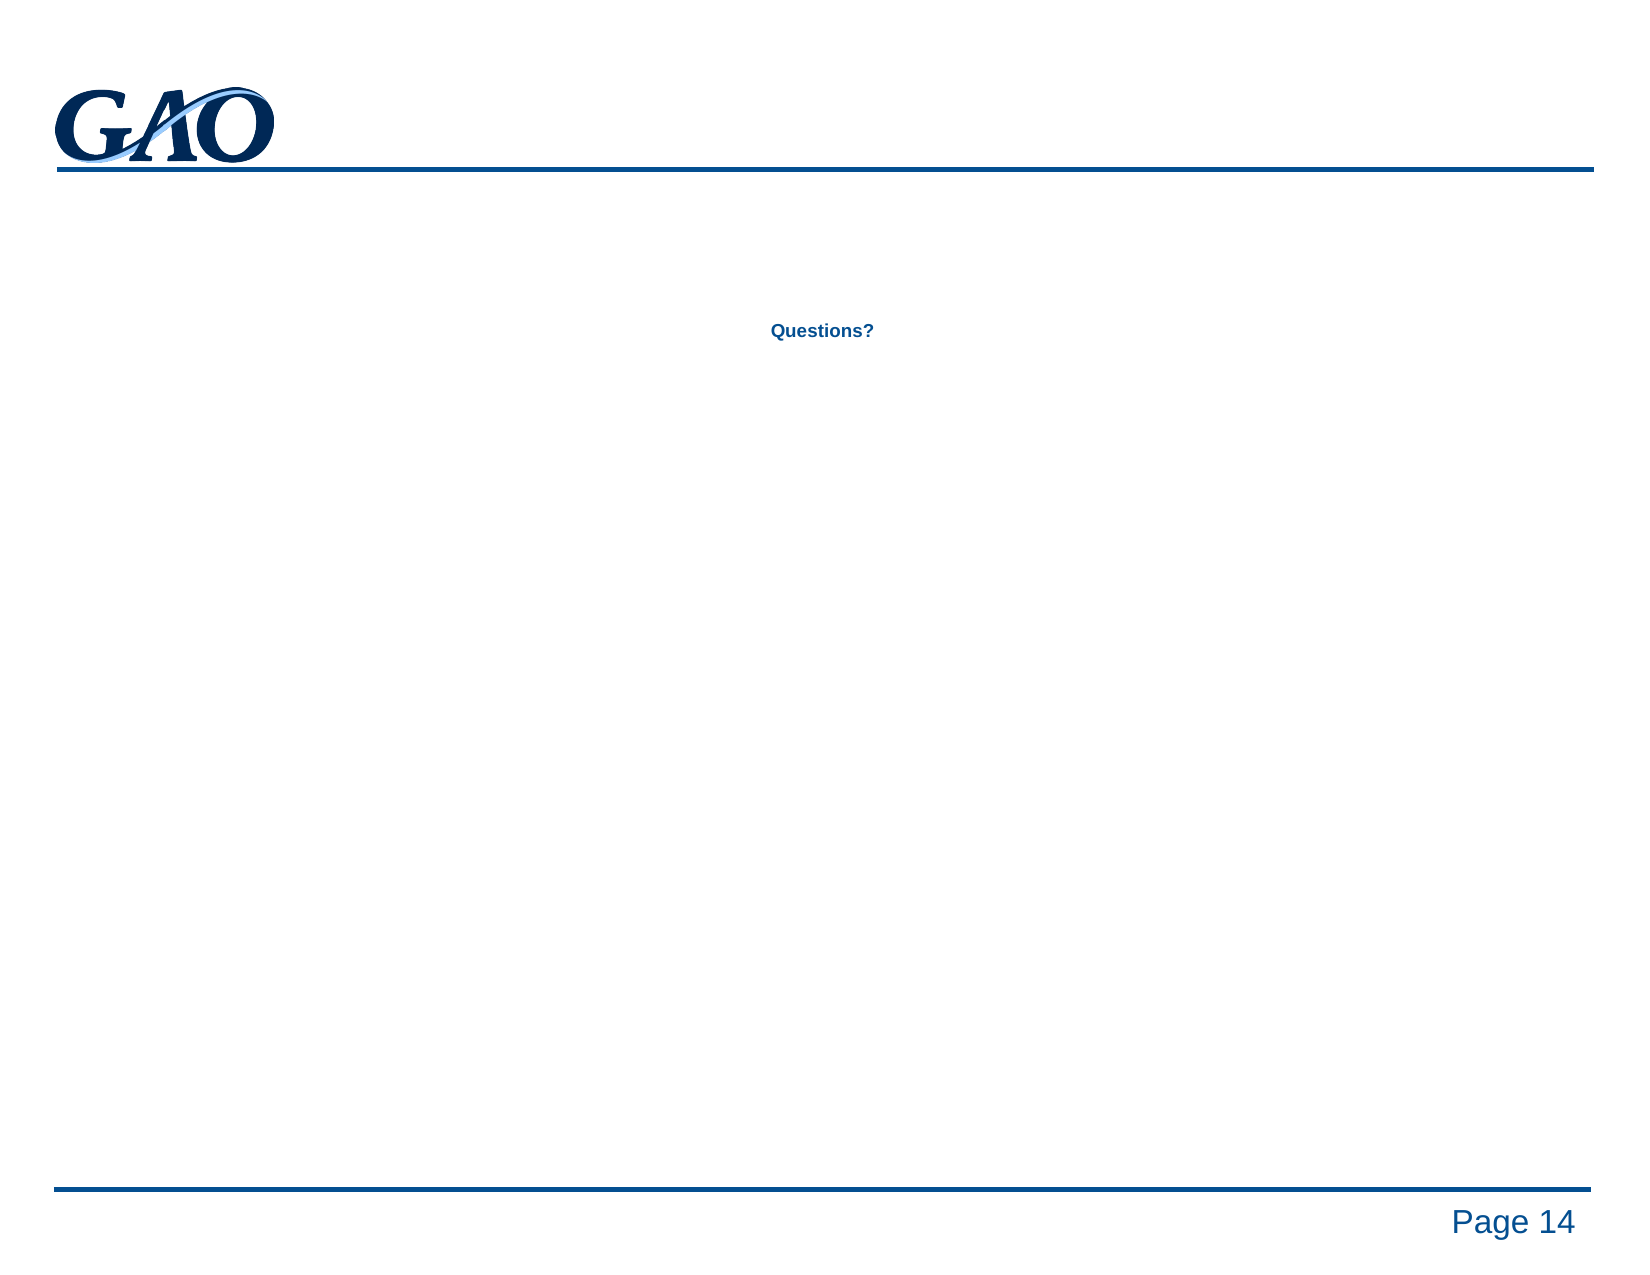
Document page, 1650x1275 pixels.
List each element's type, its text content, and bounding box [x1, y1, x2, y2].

picture [55, 87, 274, 163]
slide_number Page 14 [1207, 1190, 1593, 1250]
title Questions? [53, 184, 1592, 354]
